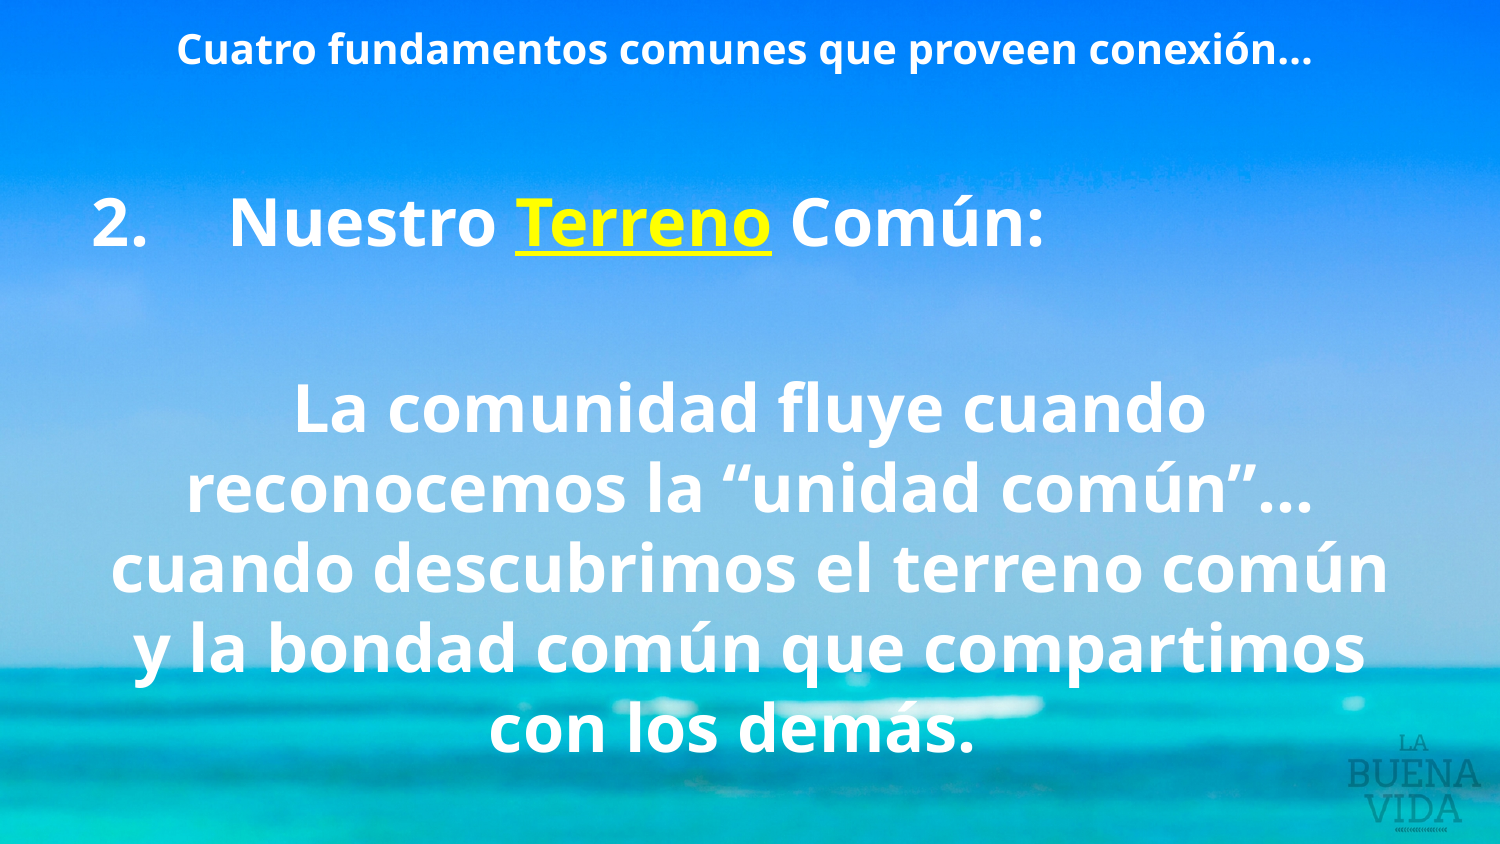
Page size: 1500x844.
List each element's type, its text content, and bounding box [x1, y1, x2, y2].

picture [0, 0, 1500, 844]
list Cuatro fundamentos comunes que proveen conexión… Nuestro Terreno Común: La comunidad fluye cuando reconocemos la “unidad común”… cuando descubrimos el terreno común y la bondad común que compartimos con los demás. [76, 15, 1424, 569]
